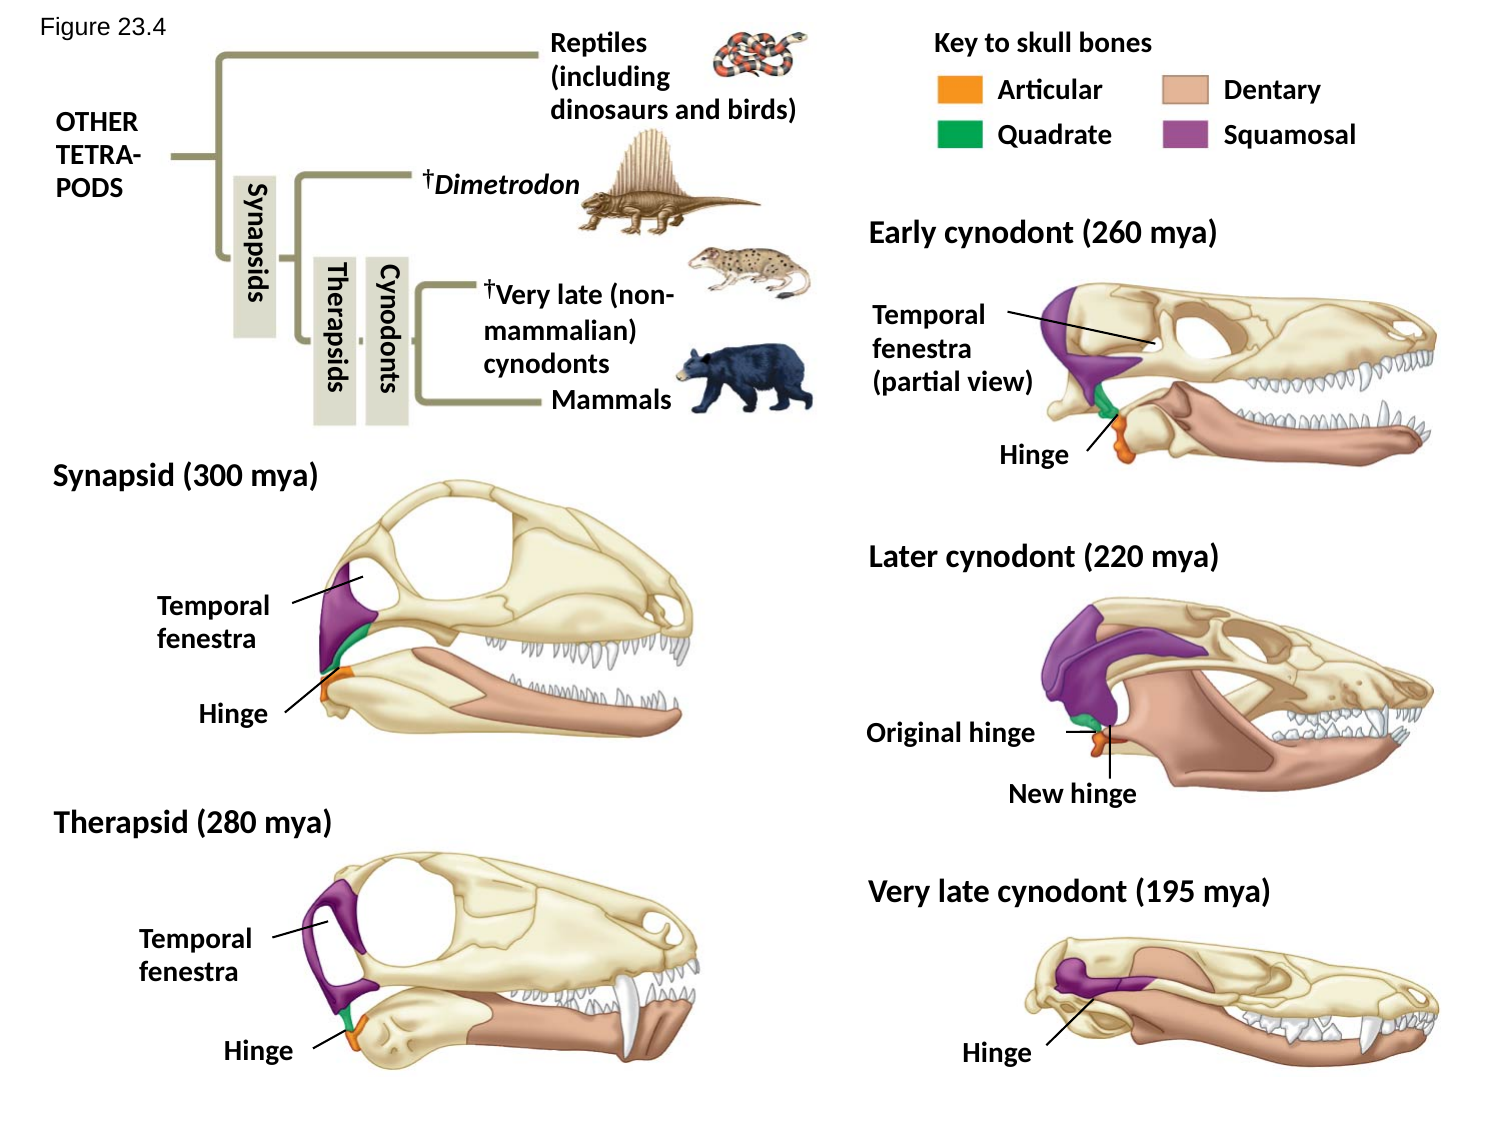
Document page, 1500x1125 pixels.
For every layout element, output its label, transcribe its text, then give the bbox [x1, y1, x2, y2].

title Figure 23.4 [24, 0, 350, 50]
picture [48, 22, 1452, 1077]
